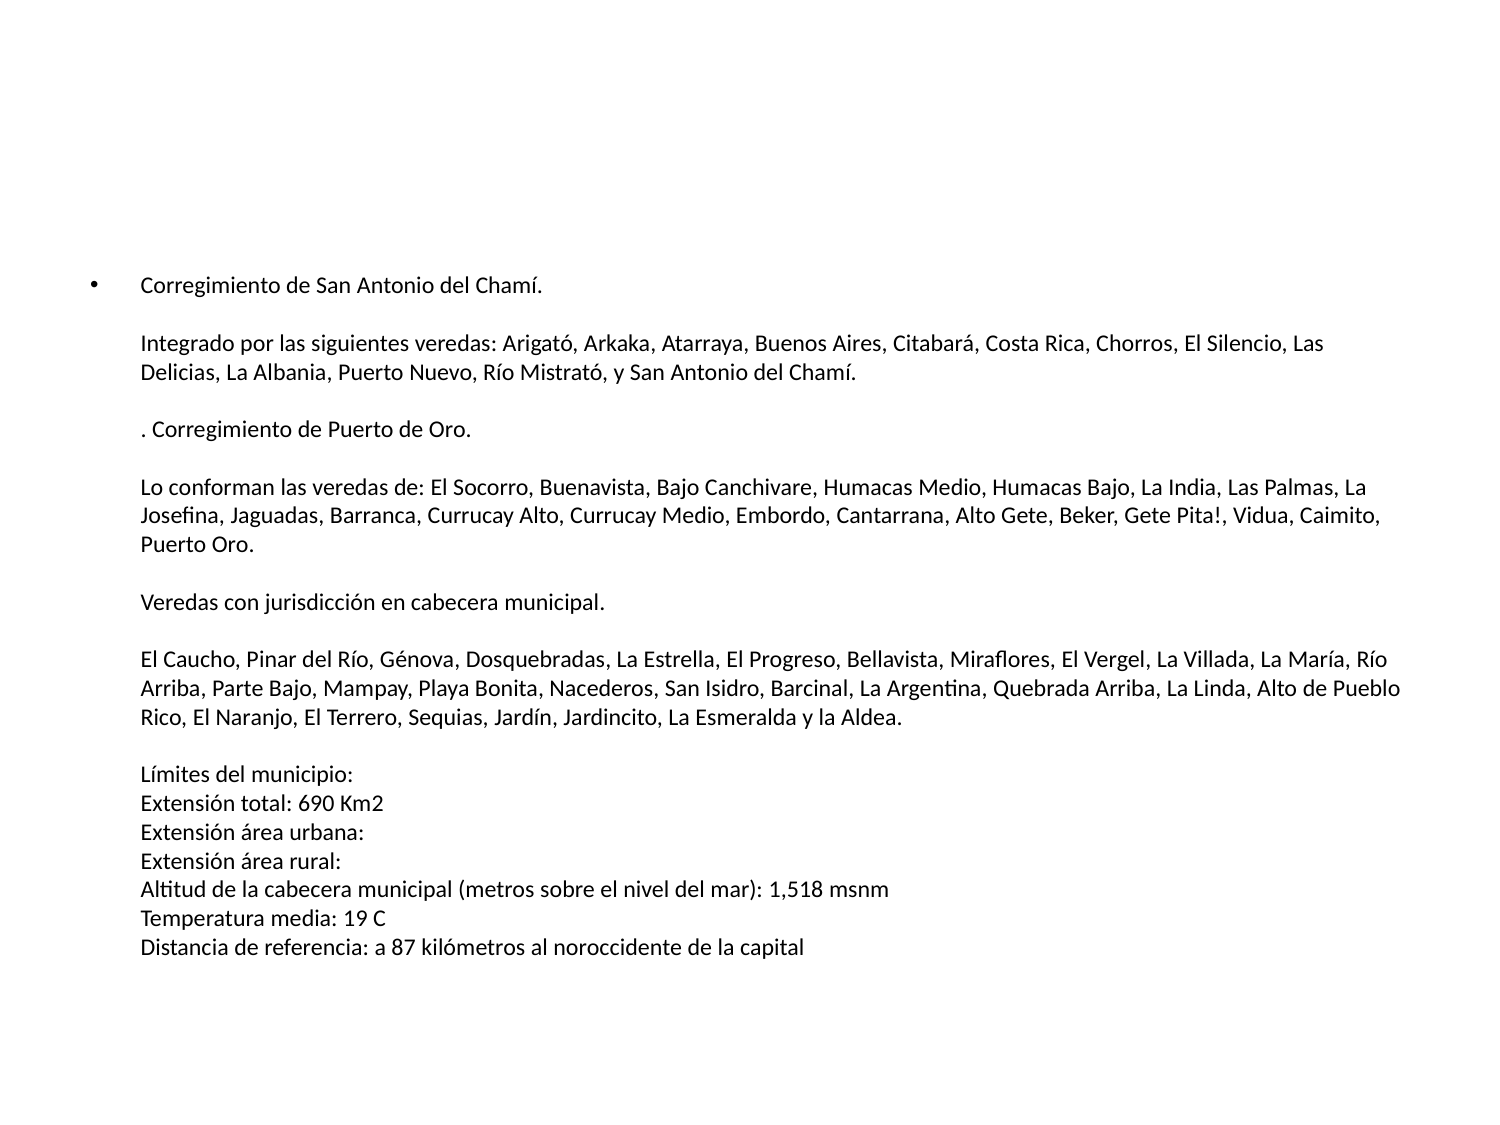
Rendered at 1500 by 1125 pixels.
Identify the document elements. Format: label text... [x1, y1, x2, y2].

list Corregimiento de San Antonio del Chamí. Integrado por las siguientes veredas: Arigató, Arkaka, Atarraya, Buenos Aires, Citabará, Costa Rica, Chorros, El Silencio, Las Delicias, La Albania, Puerto Nuevo, Río Mistrató, y San Antonio del Chamí. . Corregimiento de Puerto de Oro. Lo conforman las veredas de: El Socorro, Buenavista, Bajo Canchivare, Humacas Medio, Humacas Bajo, La India, Las Palmas, La Josefina, Jaguadas, Barranca, Currucay Alto, Currucay Medio, Embordo, Cantarrana, Alto Gete, Beker, Gete Pita!, Vidua, Caimito, Puerto Oro. Veredas con jurisdicción en cabecera municipal. El Caucho, Pinar del Río, Génova, Dosquebradas, La Estrella, El Progreso, Bellavista, Miraflores, El Vergel, La Villada, La María, Río Arriba, Parte Bajo, Mampay, Playa Bonita, Nacederos, San Isidro, Barcinal, La Argentina, Quebrada Arriba, La Linda, Alto de Pueblo Rico, El Naranjo, El Terrero, Sequias, Jardín, Jardincito, La Esmeralda y la Aldea. Límites del municipio: Extensión total: 690 Km2 Extensión área urbana: Extensión área rural: Altitud de la cabecera municipal (metros sobre el nivel del mar): 1,518 msnm Temperatura media: 19 C Distancia de referencia: a 87 kilómetros al noroccidente de la capital [75, 262, 1425, 1005]
